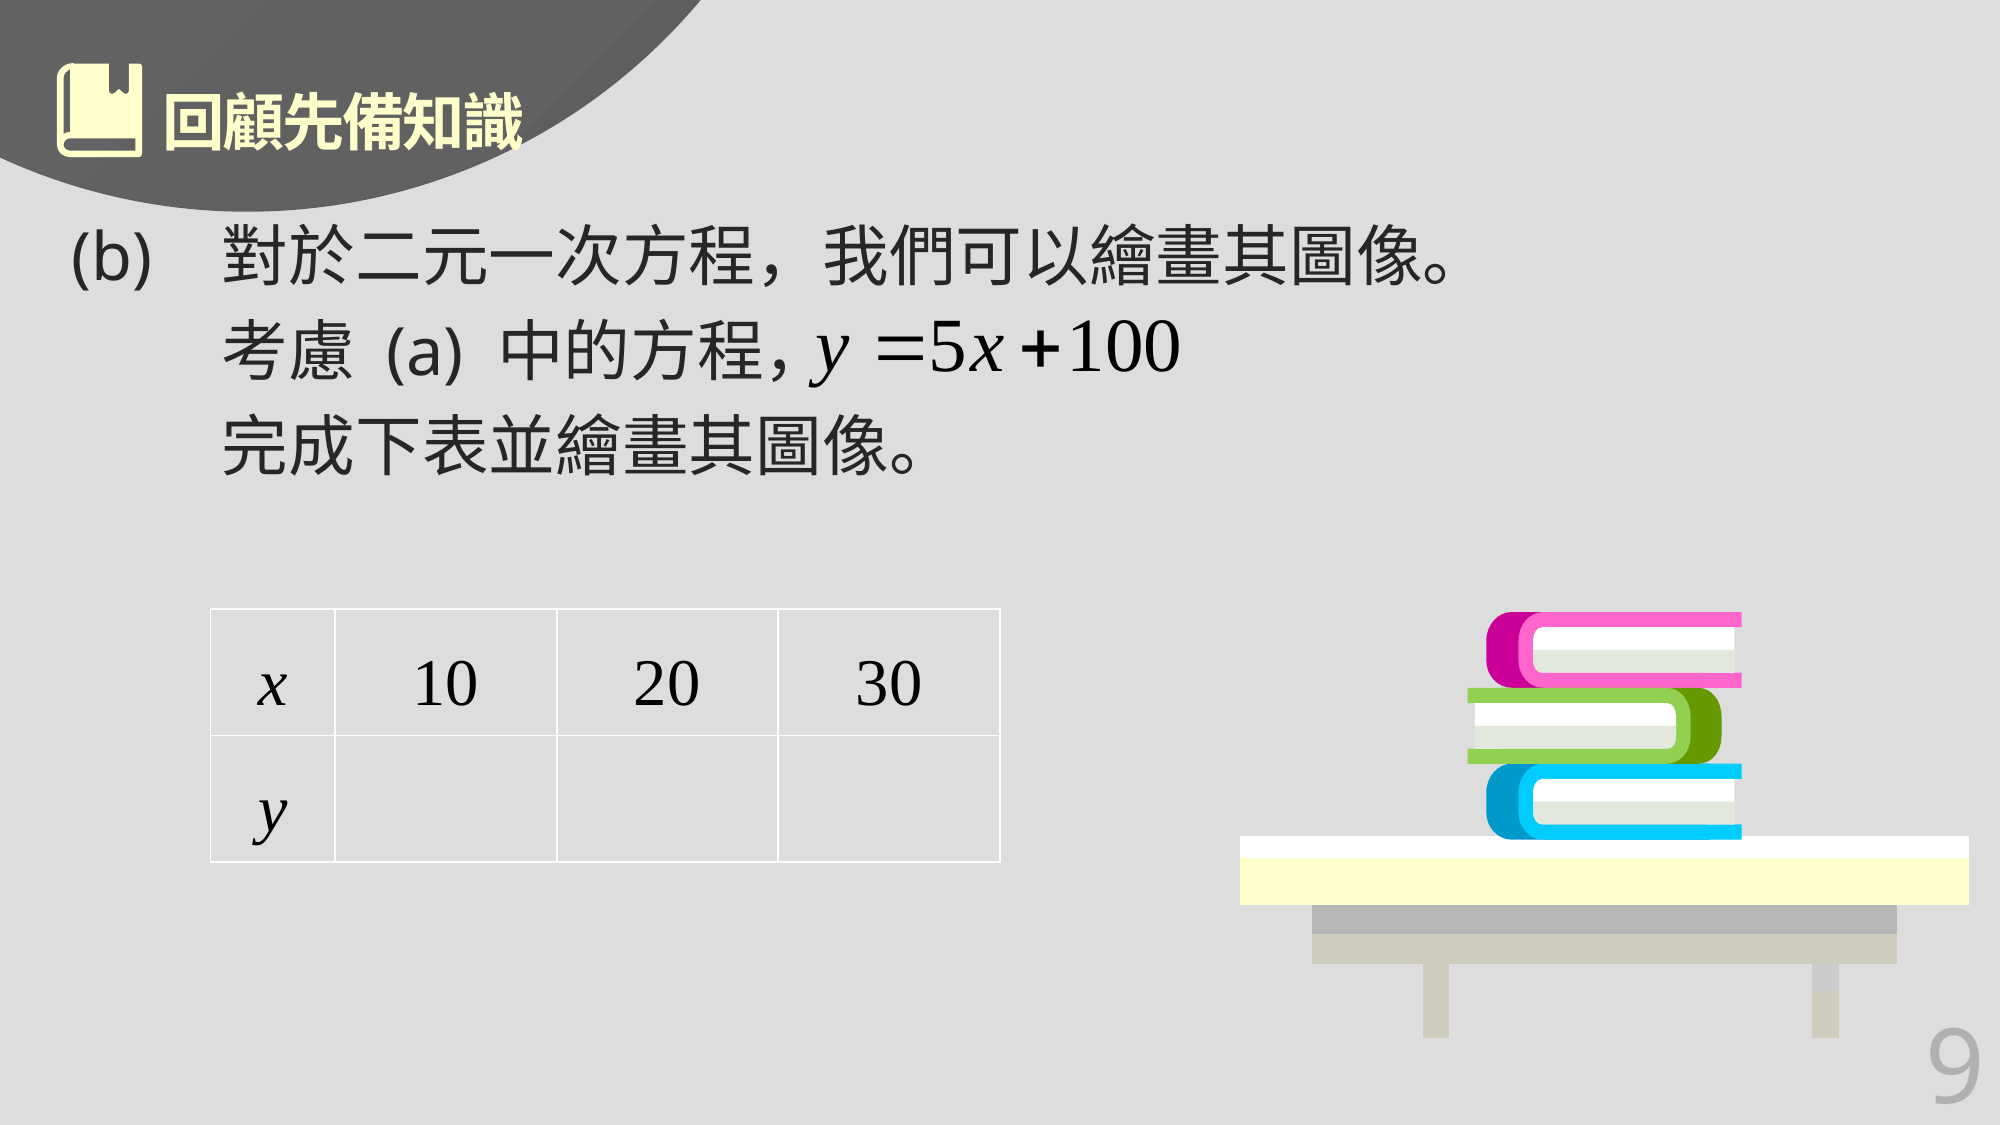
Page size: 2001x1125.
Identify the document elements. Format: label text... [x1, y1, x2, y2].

text_box [56, 63, 143, 158]
table_cell [779, 736, 999, 861]
subtitle (b) 對於二元一次方程，我們可以繪畫其圖像。 考慮 (a) 中的方程， 完成下表並繪畫其圖像。 [56, 218, 1866, 563]
slide_number 9 [1590, 987, 2000, 1125]
text_box [0, 1, 700, 212]
title 回顧先備知識 [147, 46, 1805, 165]
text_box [796, 300, 1196, 404]
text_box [1467, 611, 1742, 840]
table_header x [211, 610, 334, 735]
table_header 30 [779, 610, 999, 735]
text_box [1239, 835, 1970, 1039]
table_header 10 [336, 610, 556, 735]
table_cell [336, 736, 556, 861]
table_cell y [211, 736, 334, 861]
table_cell [558, 736, 777, 861]
table_header 20 [558, 610, 777, 735]
